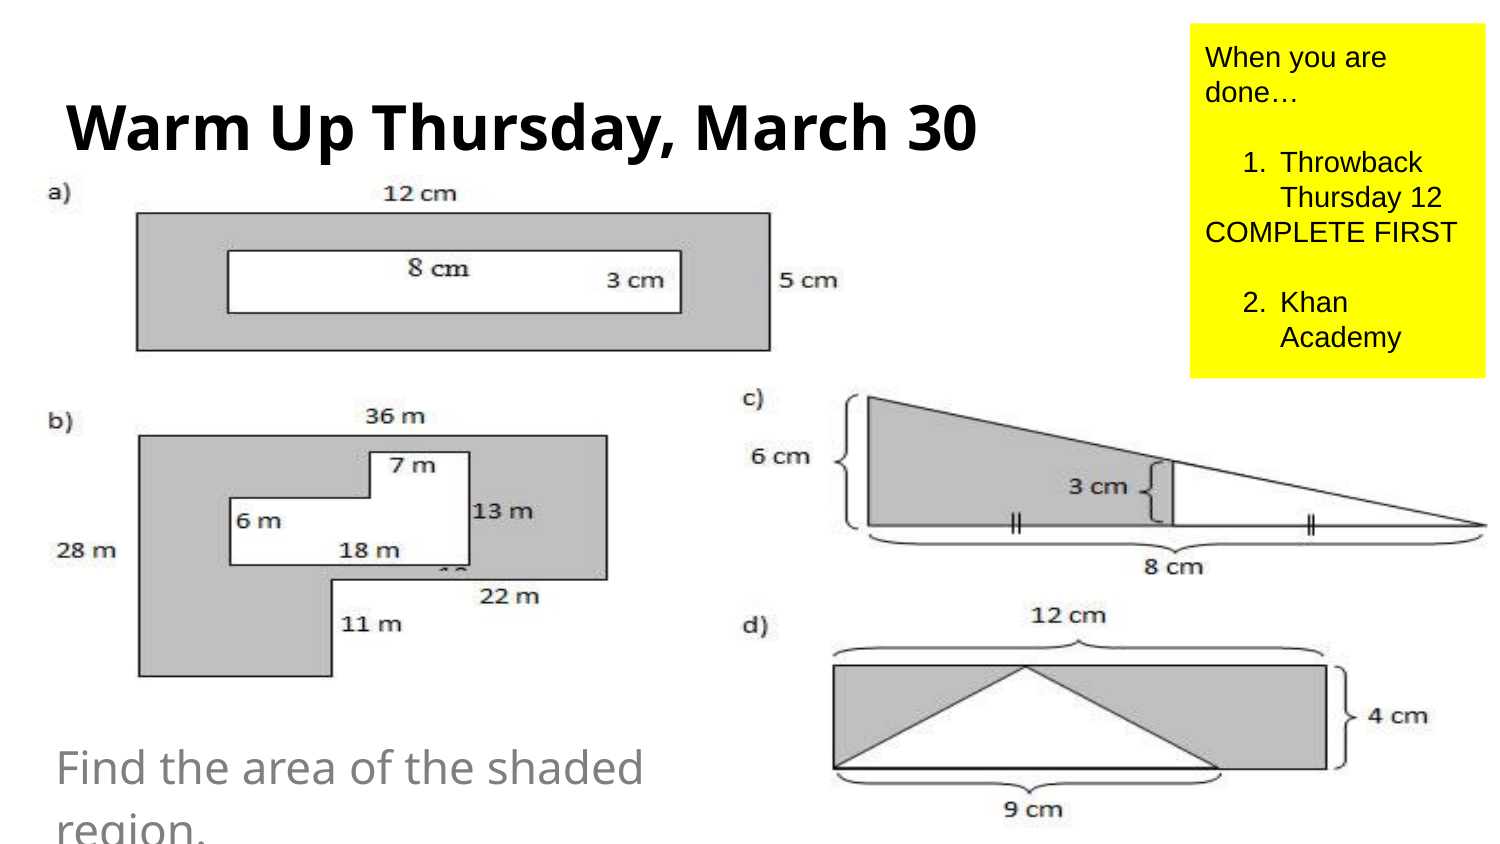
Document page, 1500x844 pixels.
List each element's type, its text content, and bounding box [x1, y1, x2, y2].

title Warm Up Thursday, March 30 [51, 72, 1190, 176]
text_box When you are done… Throwback Thursday 12 COMPLETE FIRST Khan Academy [1190, 23, 1486, 350]
list Find the area of the shaded region. [40, 715, 730, 818]
picture [16, 174, 1500, 844]
